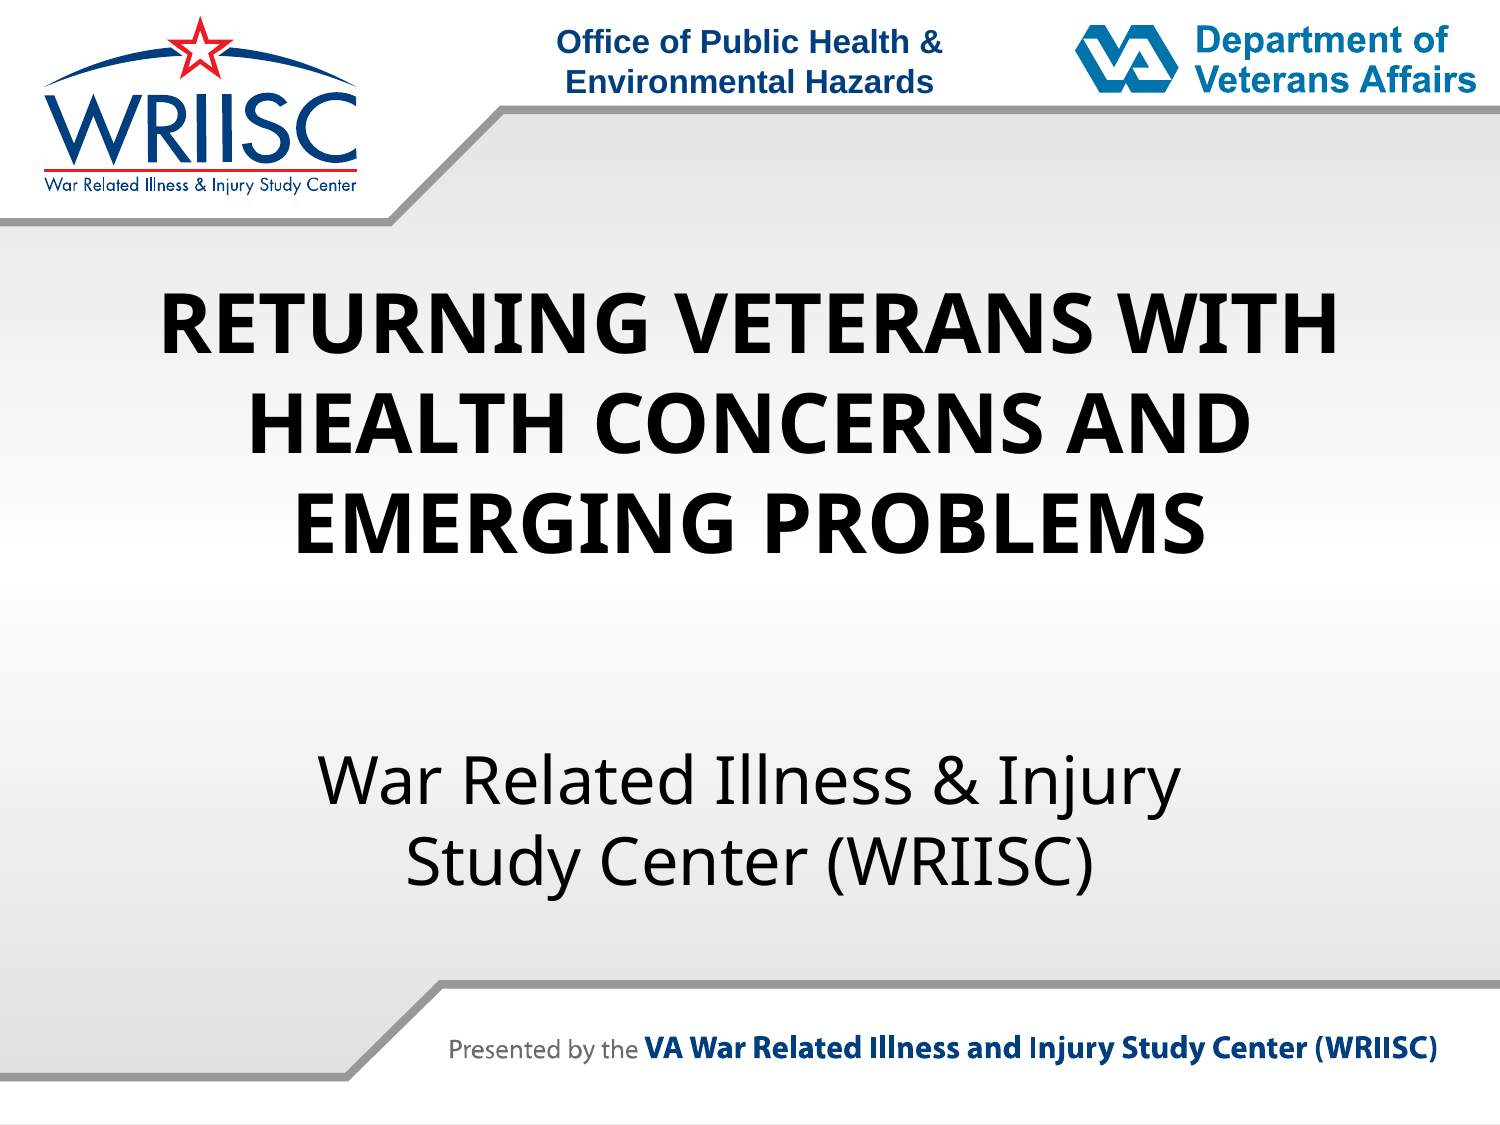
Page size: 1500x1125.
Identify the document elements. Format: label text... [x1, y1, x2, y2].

title RETURNING VETERANS WITH HEALTH CONCERNS AND EMERGING PROBLEMS [112, 349, 1388, 591]
subtitle War Related Illness & Injury Study Center (WRIISC) [224, 637, 1276, 951]
